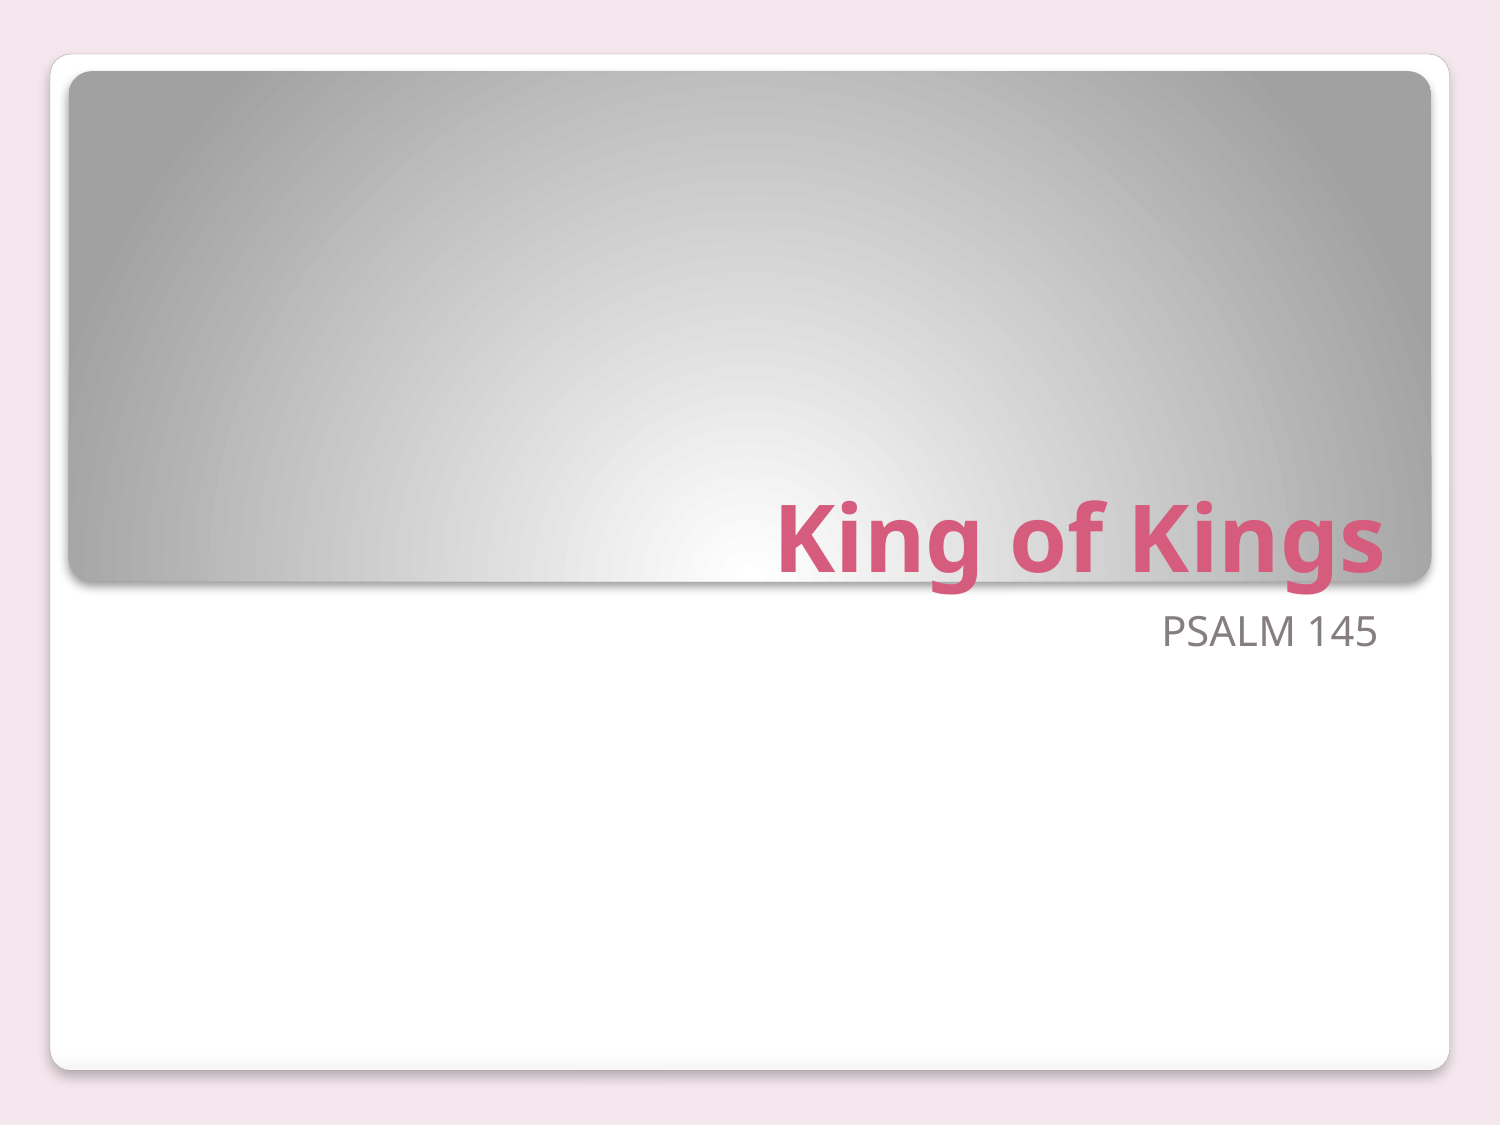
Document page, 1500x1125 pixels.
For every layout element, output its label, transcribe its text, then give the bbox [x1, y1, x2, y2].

subtitle PSALM 145 [118, 604, 1394, 755]
title King of Kings [118, 298, 1394, 599]
